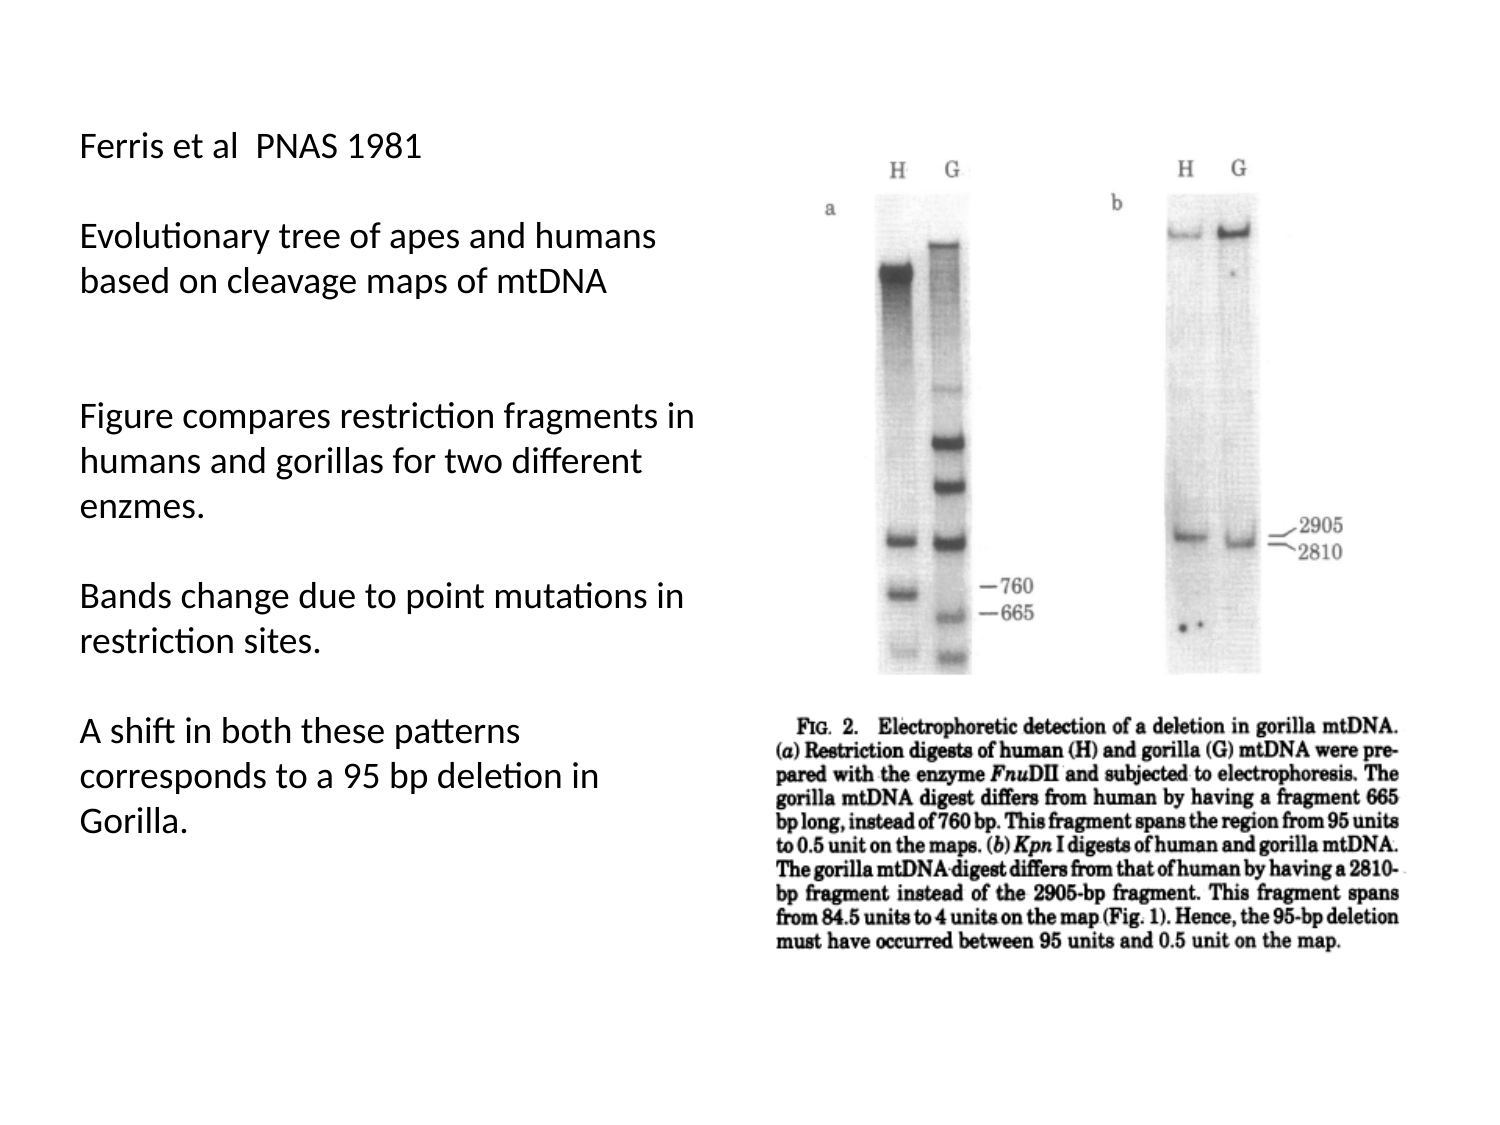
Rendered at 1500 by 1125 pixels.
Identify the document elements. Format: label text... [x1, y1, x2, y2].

text_box Ferris et al PNAS 1981 Evolutionary tree of apes and humans based on cleavage maps of mtDNA Figure compares restriction fragments in humans and gorillas for two different enzmes. Bands change due to point mutations in restriction sites. A shift in both these patterns corresponds to a 95 bp deletion in Gorilla. [64, 113, 715, 849]
picture [749, 136, 1421, 980]
